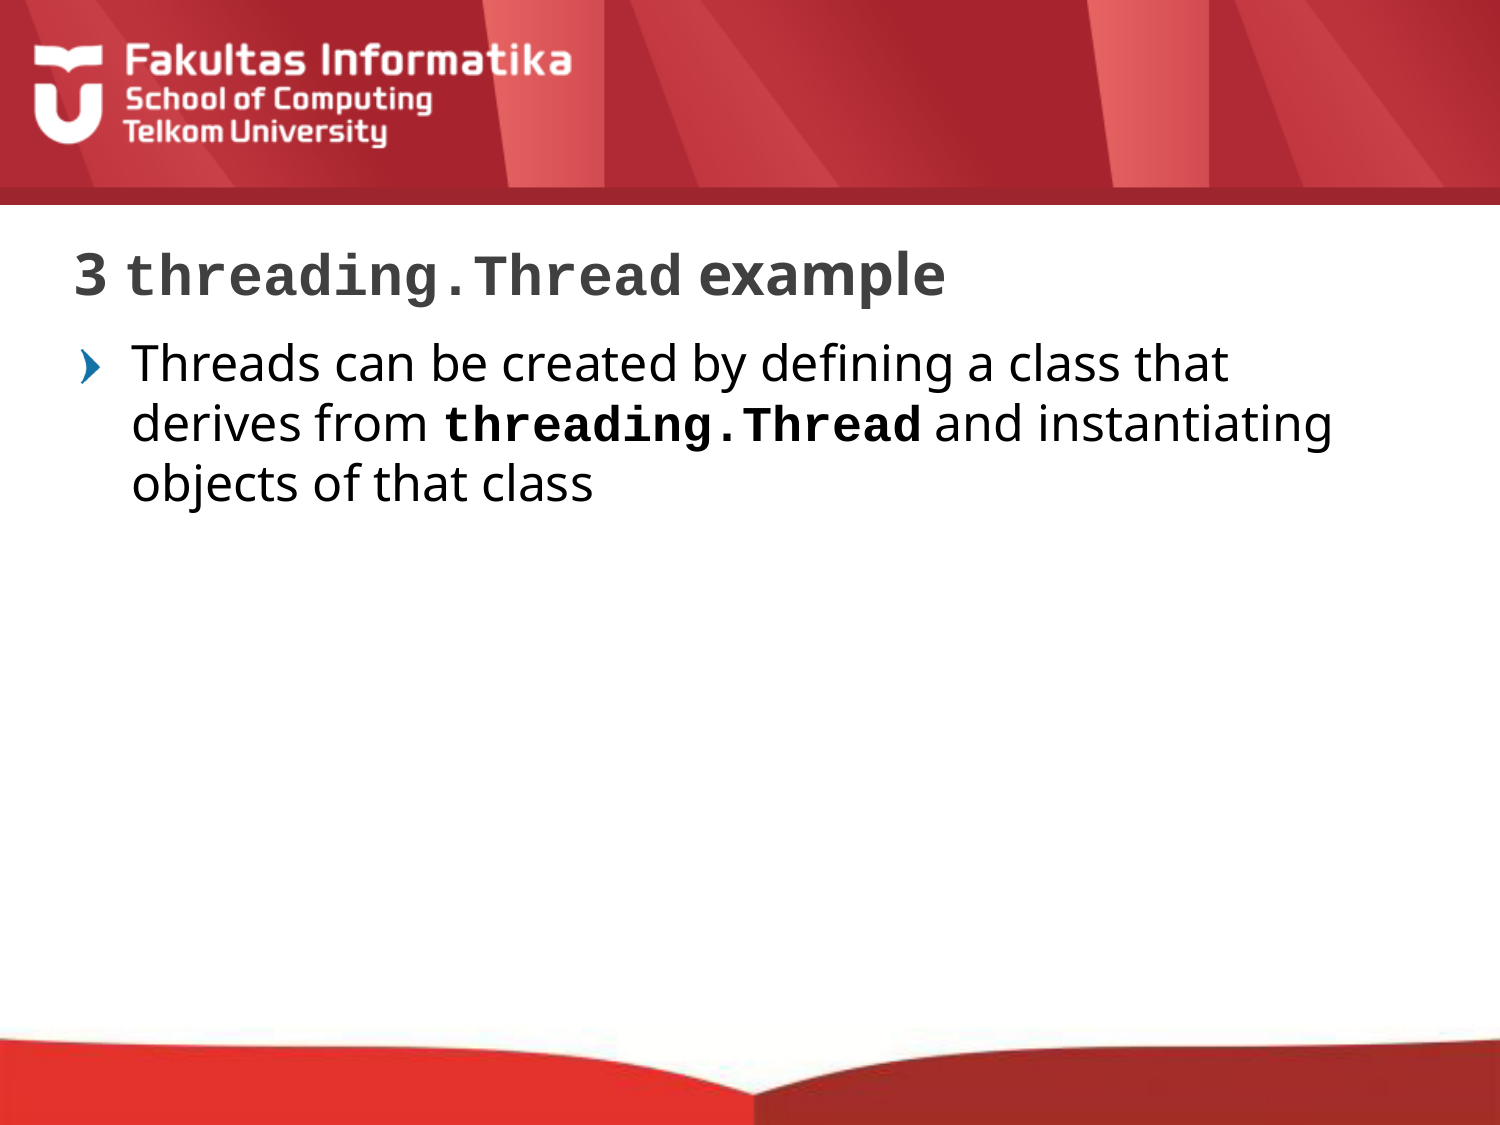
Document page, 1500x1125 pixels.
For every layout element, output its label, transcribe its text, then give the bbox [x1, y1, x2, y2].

picture [0, 1024, 1500, 1125]
picture [0, 0, 1500, 205]
picture [74, 338, 104, 386]
list Threads can be created by defining a class that derives from threading.Thread and instantiating objects of that class [59, 324, 1426, 990]
title 3 threading.Thread example [59, 219, 1426, 324]
